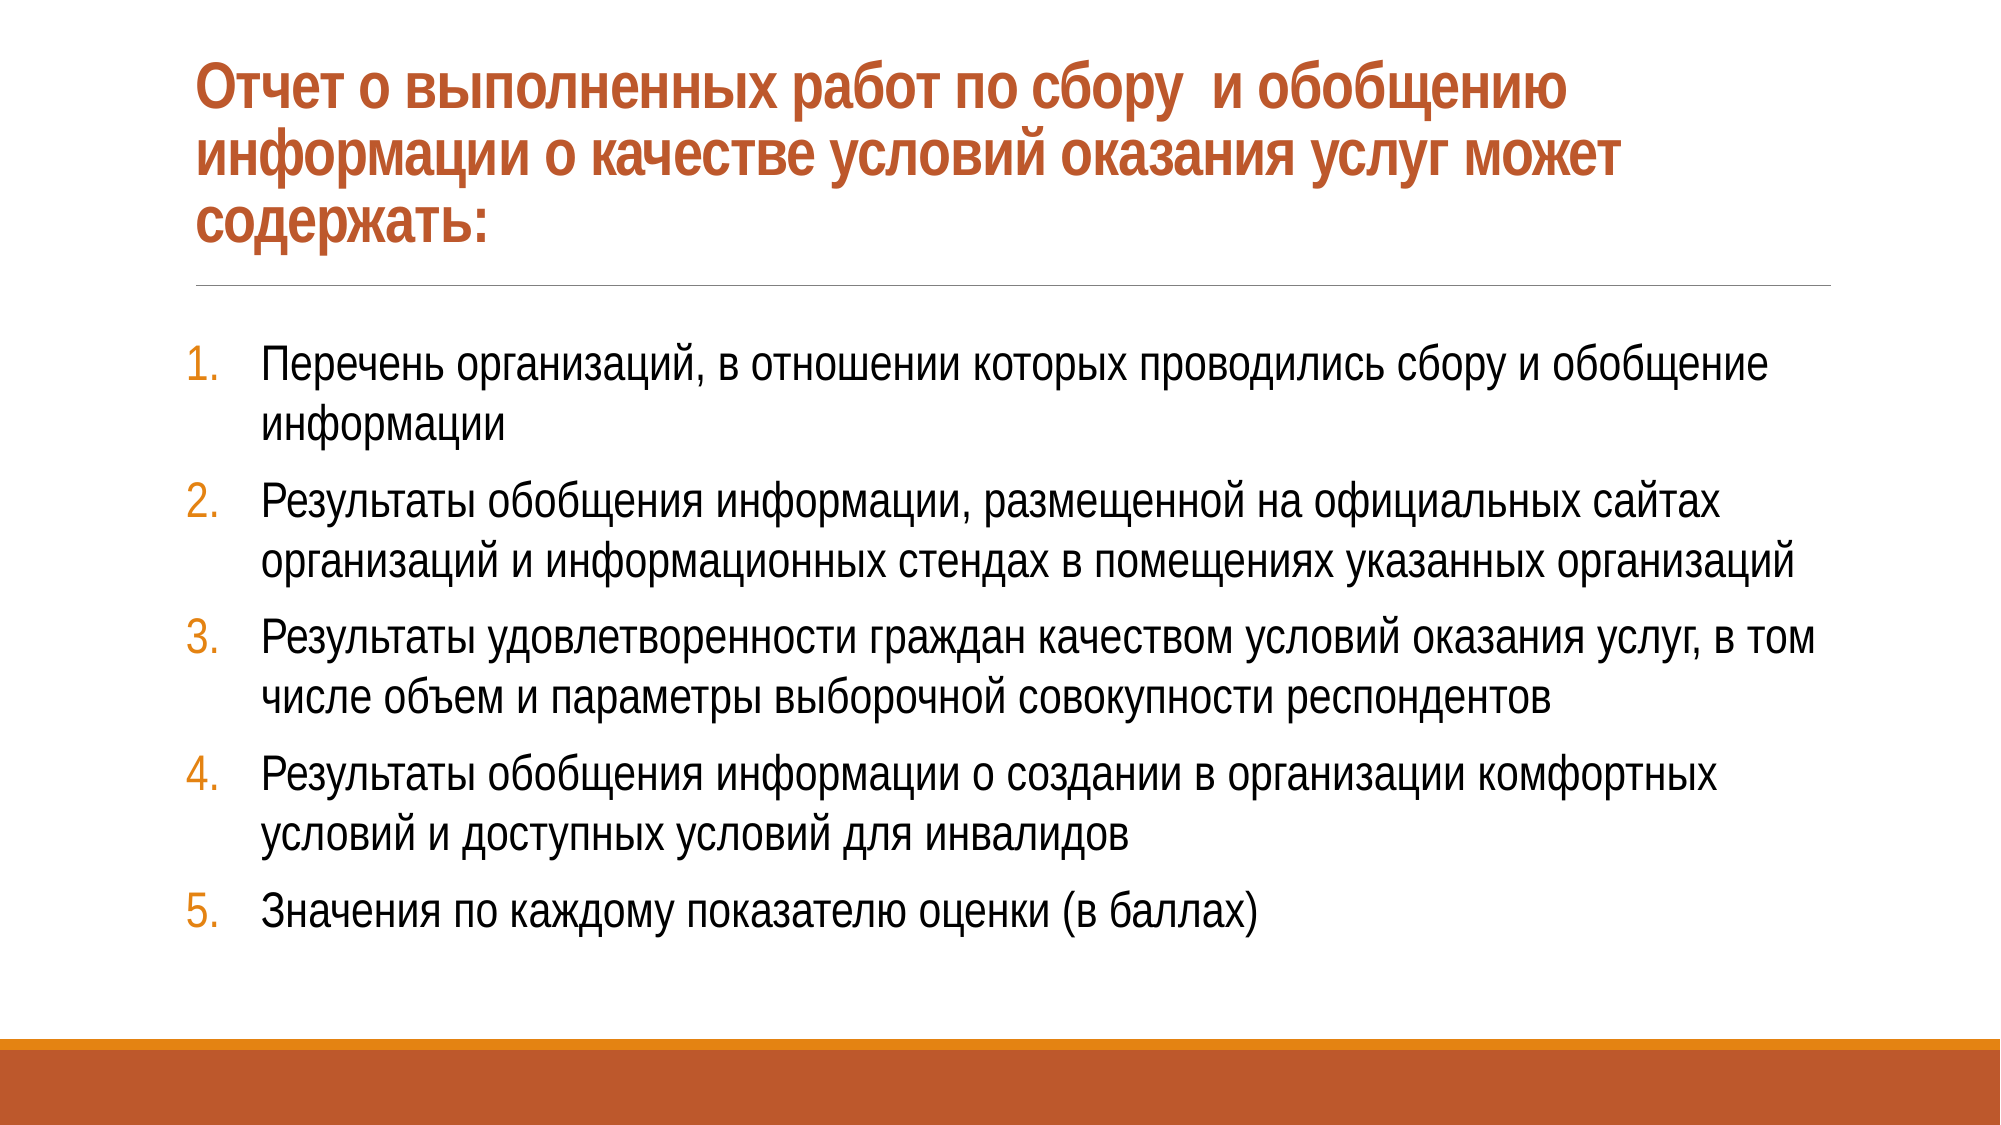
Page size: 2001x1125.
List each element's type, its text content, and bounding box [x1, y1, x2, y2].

list Перечень организаций, в отношении которых проводились сбору и обобщение информации Результаты обобщения информации, размещенной на официальных сайтах организаций и информационных стендах в помещениях указанных организаций Результаты удовлетворенности граждан качеством условий оказания услуг, в том числе объем и параметры выборочной совокупности респондентов Результаты обобщения информации о создании в организации комфортных условий и доступных условий для инвалидов Значения по каждому показателю оценки (в баллах) [185, 322, 1840, 1005]
title Отчет о выполненных работ по сбору и обобщению информации о качестве условий оказания услуг может содержать: [180, 47, 1830, 264]
